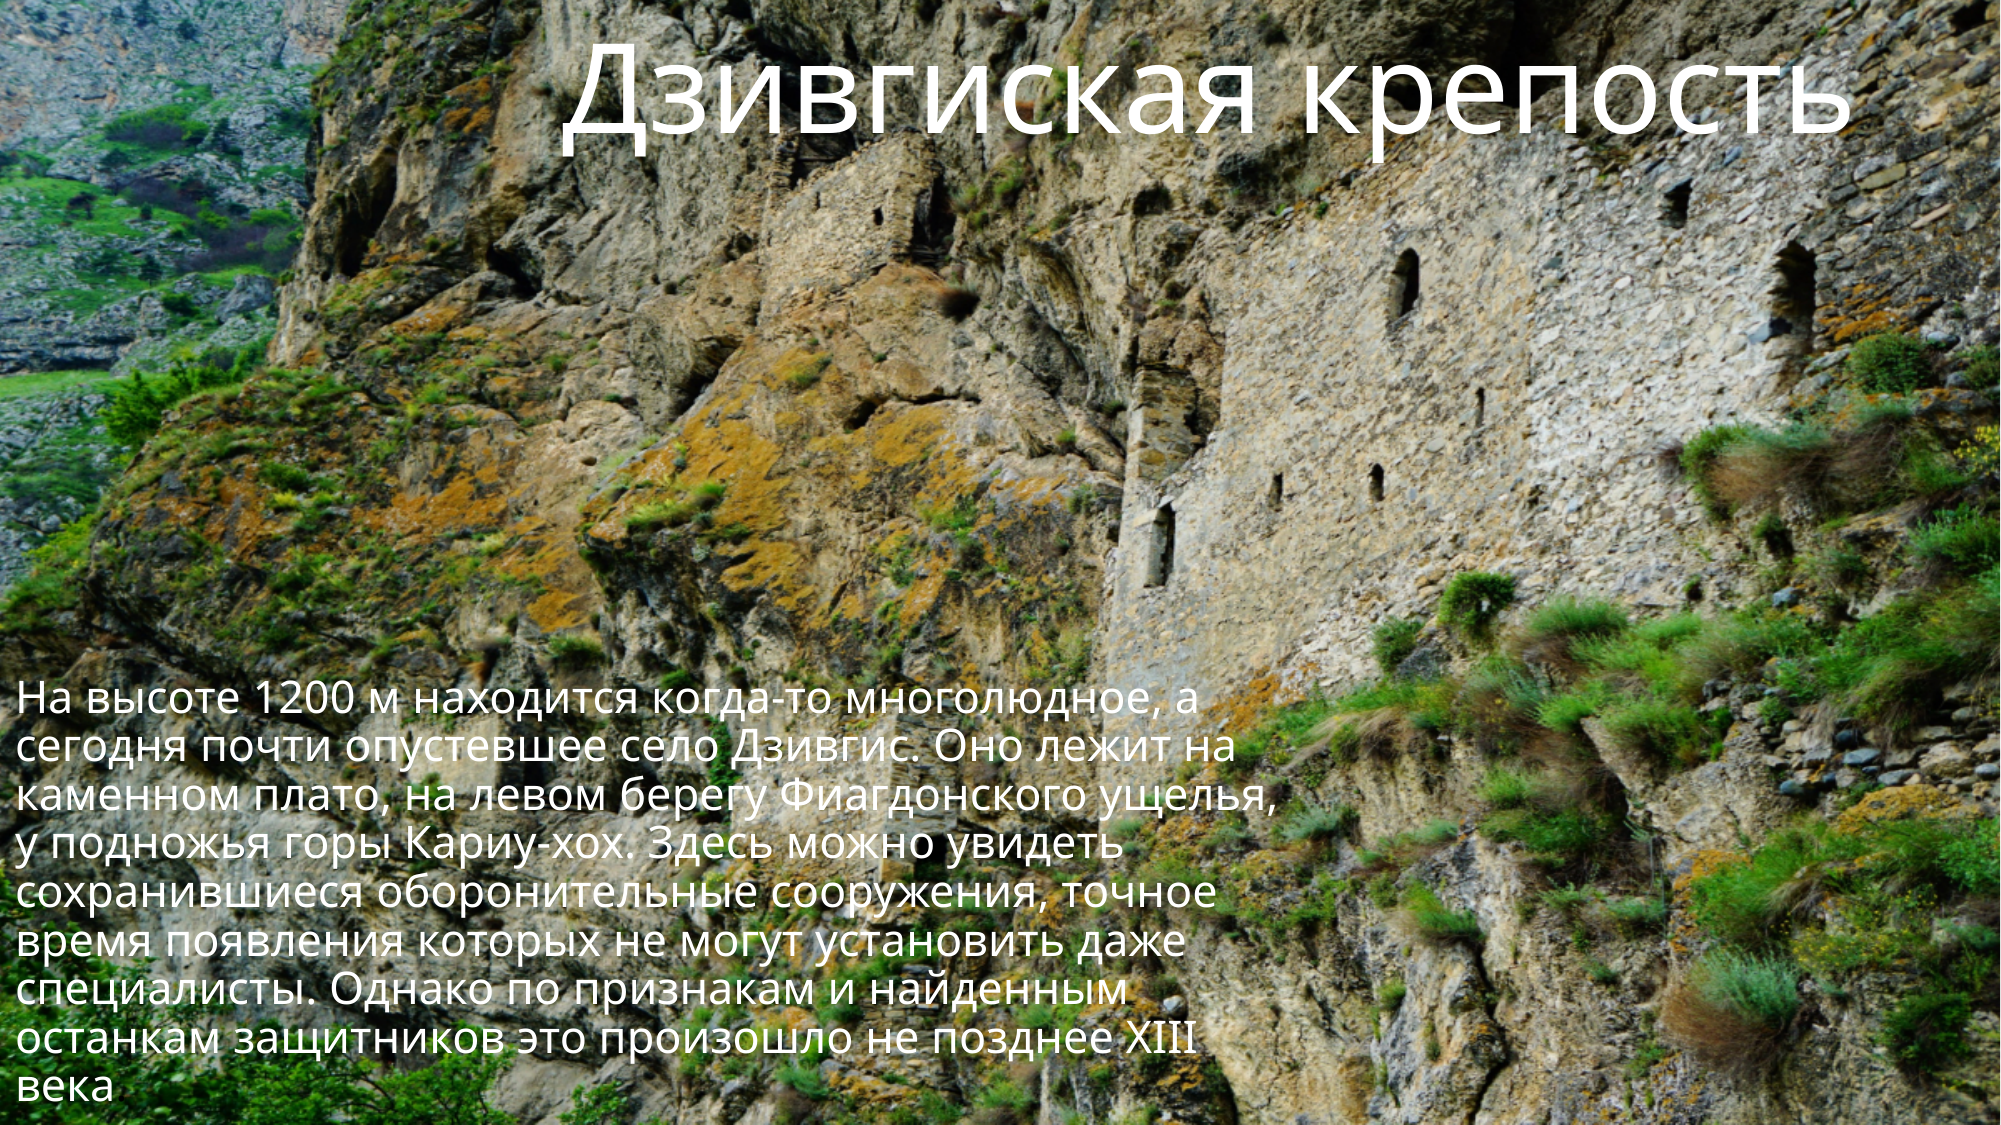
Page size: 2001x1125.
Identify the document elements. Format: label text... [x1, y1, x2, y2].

list На высоте 1200 м находится когда-то многолюдное, а сегодня почти опустевшее село Дзивгис. Оно лежит на каменном плато, на левом берегу Фиагдонского ущелья, у подножья горы Кариу-хох. Здесь можно увидеть сохранившиеся оборонительные сооружения, точное время появления которых не могут установить даже специалисты. Однако по признакам и найденным останкам защитников это произошло не позднее XIII века. [0, 667, 1312, 1125]
title Дзивгиская крепость [547, 0, 2000, 169]
picture [0, 0, 2001, 1125]
